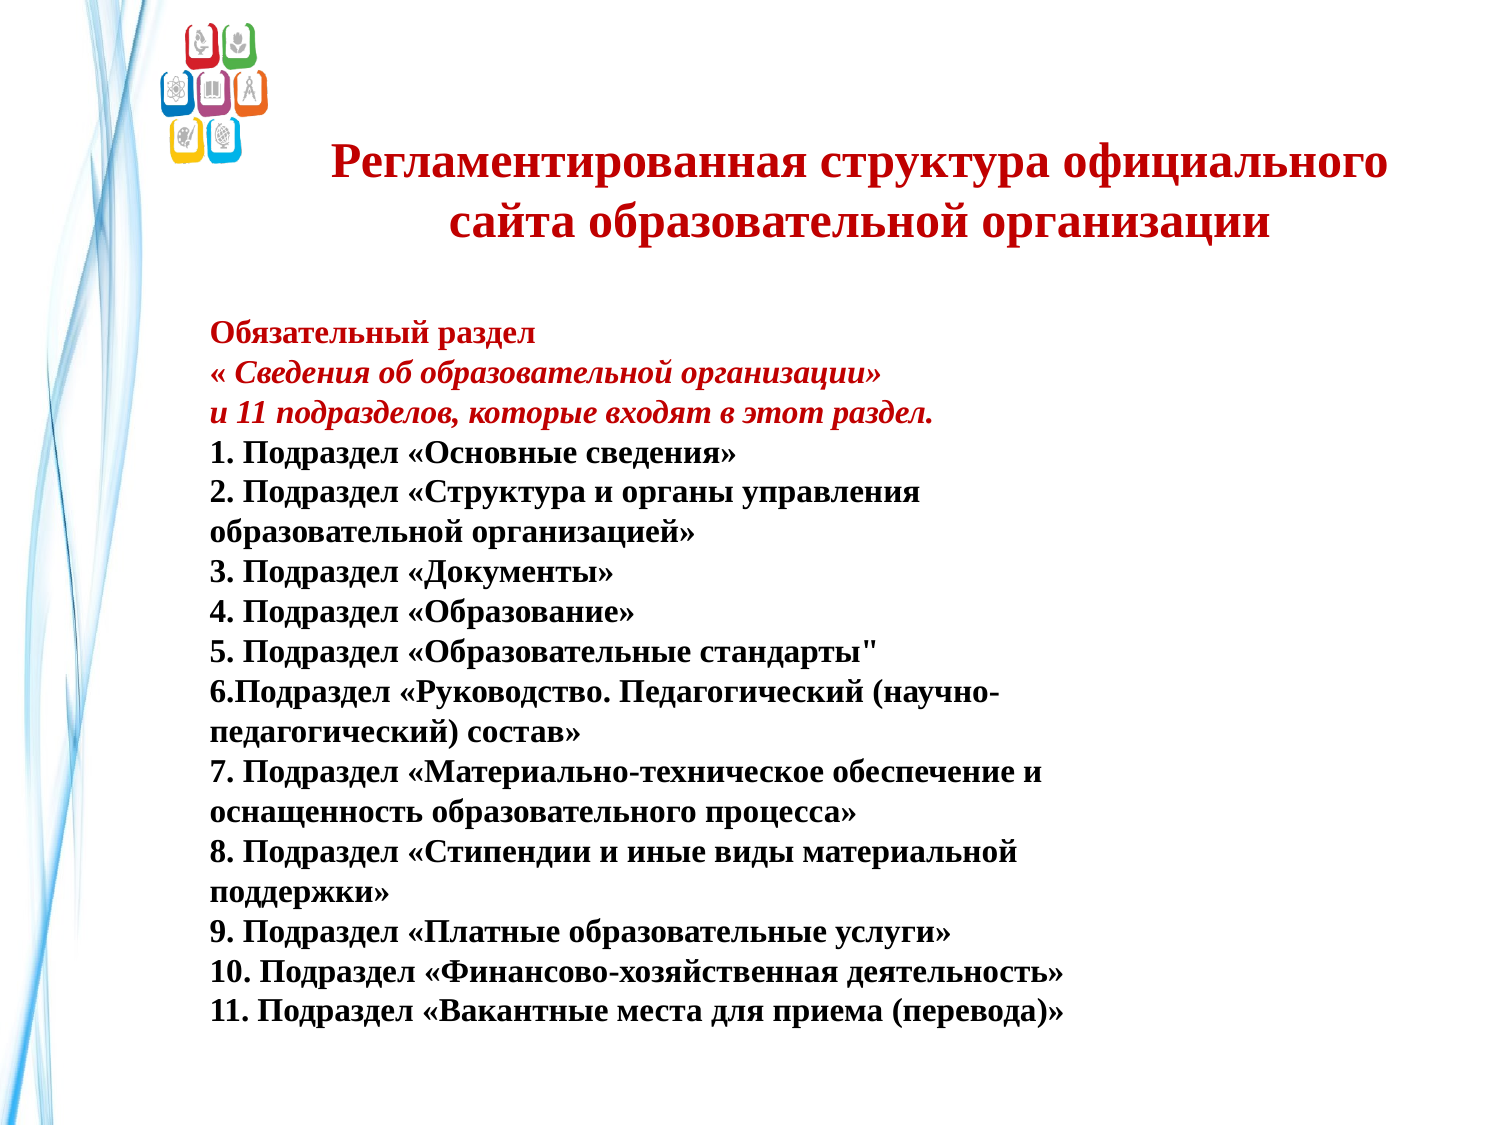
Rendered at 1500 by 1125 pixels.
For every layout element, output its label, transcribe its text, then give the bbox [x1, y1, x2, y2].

text_box Обязательный раздел « Сведения об образовательной организации» и 11 подразделов, которые входят в этот раздел. 1. Подраздел «Основные сведения» 2. Подраздел «Структура и органы управления образовательной организацией» 3. Подраздел «Документы» 4. Подраздел «Образование» 5. Подраздел «Образовательные стандарты" 6.Подраздел «Руководство. Педагогический (научно- педагогический) состав» 7. Подраздел «Материально-техническое обеспечение и оснащенность образовательного процесса» 8. Подраздел «Стипендии и иные виды материальной поддержки» 9. Подраздел «Платные образовательные услуги» 10. Подраздел «Финансово-хозяйственная деятельность» 11. Подраздел «Вакантные места для приема (перевода)» [231, 302, 1447, 1036]
picture [0, 0, 268, 1125]
text_box Регламентированная структура официального сайта образовательной организации [263, 119, 1457, 255]
